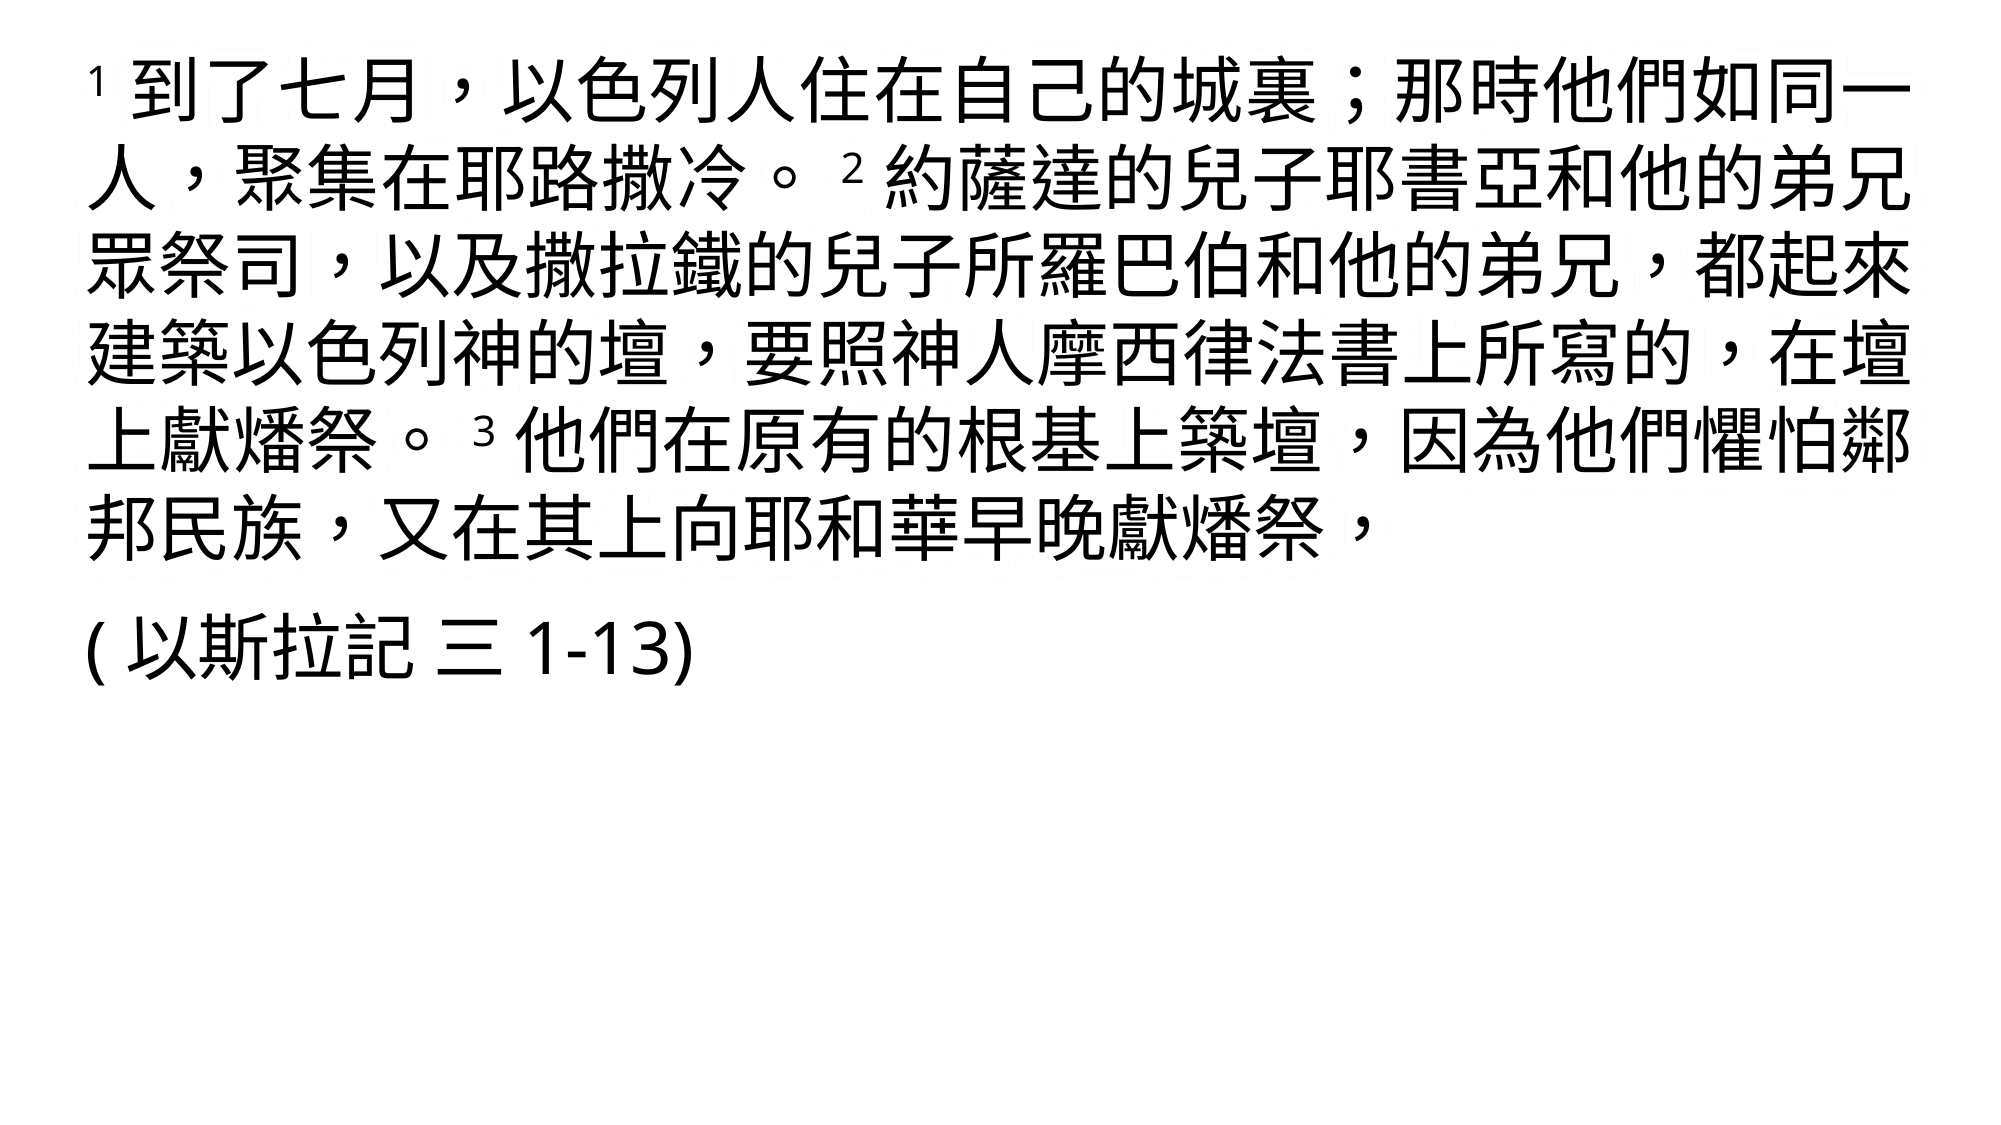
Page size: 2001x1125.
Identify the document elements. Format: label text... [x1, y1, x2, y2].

text_box (以斯拉記 三1-13) [70, 594, 717, 697]
text_box 1到了七月，以色列人住在自己的城裏；那時他們如同一人，聚集在耶路撒冷。2約薩達的兒子耶書亞和他的弟兄眾祭司，以及撒拉鐵的兒子所羅巴伯和他的弟兄，都起來建築以色列神的壇，要照神人摩西律法書上所寫的，在壇上獻燔祭。3他們在原有的根基上築壇，因為他們懼怕鄰邦民族，又在其上向耶和華早晚獻燔祭， [70, 37, 1930, 612]
